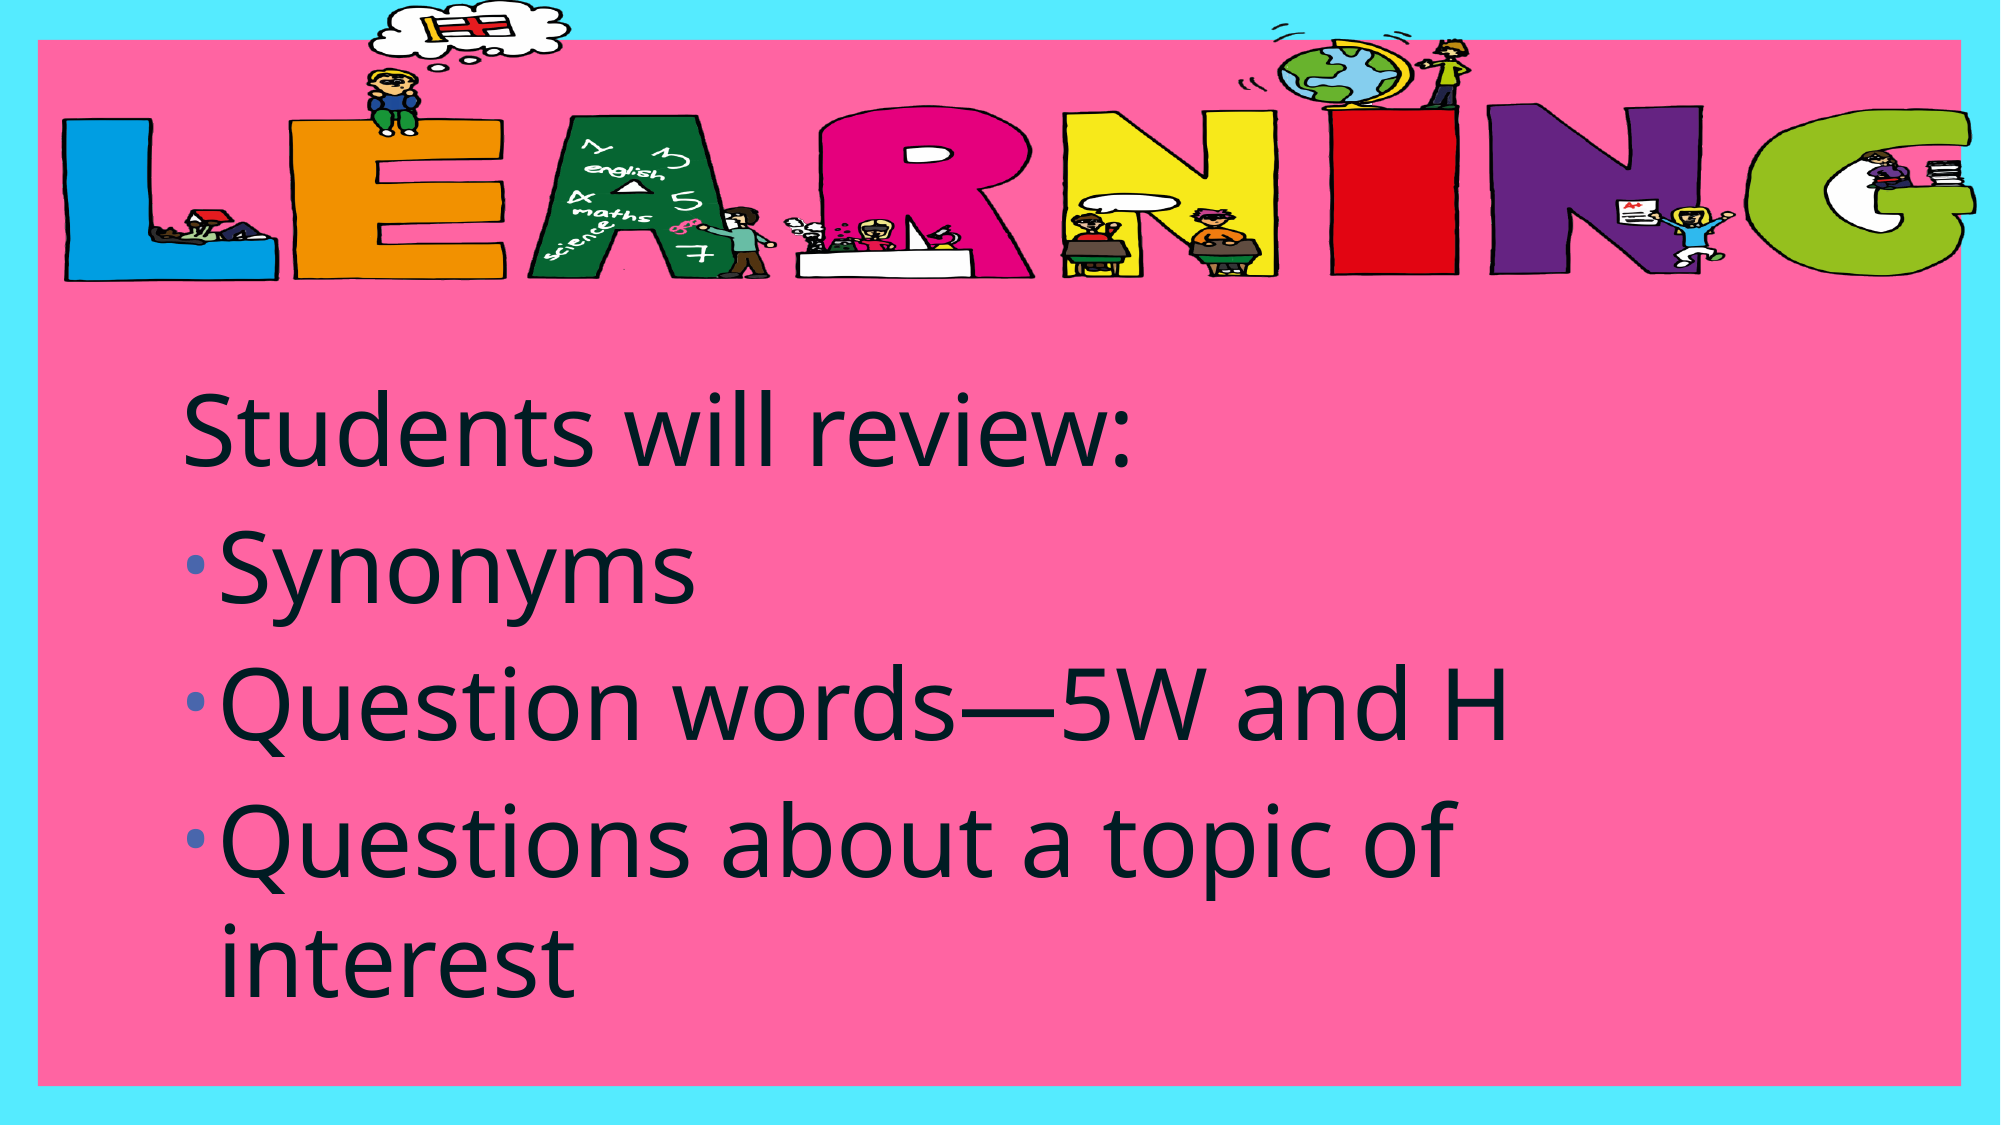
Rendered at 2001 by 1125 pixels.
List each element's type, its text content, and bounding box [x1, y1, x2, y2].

text_box Students will review: Synonyms Question words—5W and H Questions about a topic of interest [179, 346, 1751, 1018]
text_box [61, 0, 1977, 282]
text_box [37, 39, 1962, 1087]
